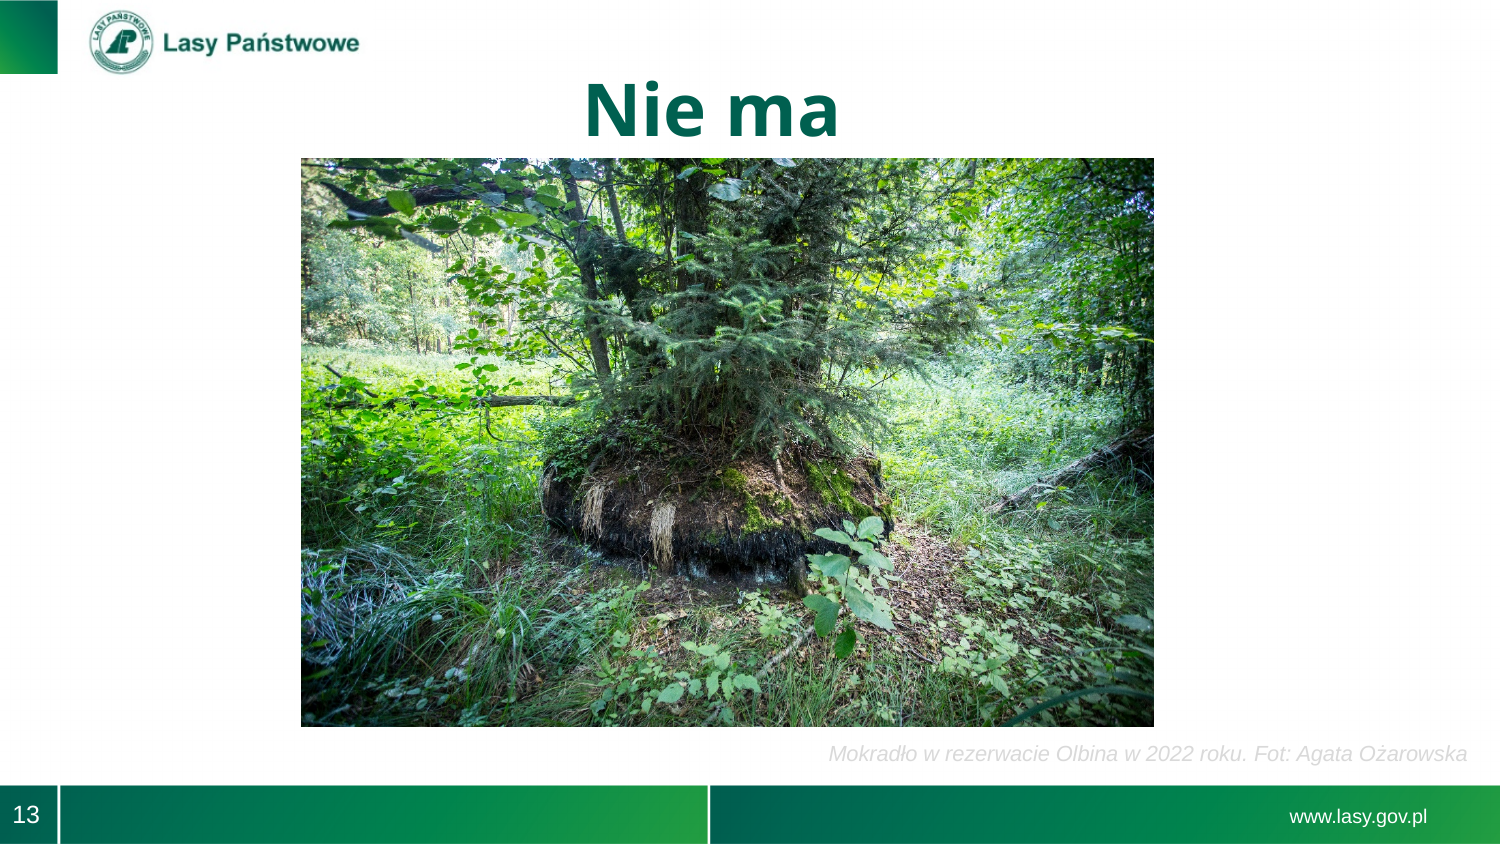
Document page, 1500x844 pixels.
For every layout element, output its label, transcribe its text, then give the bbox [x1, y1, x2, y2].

title Nie ma [64, 55, 1359, 169]
text_box Mokradło w rezerwacie Olbina w 2022 roku. Fot: Agata Ożarowska [785, 732, 1484, 774]
picture [0, 0, 1500, 844]
